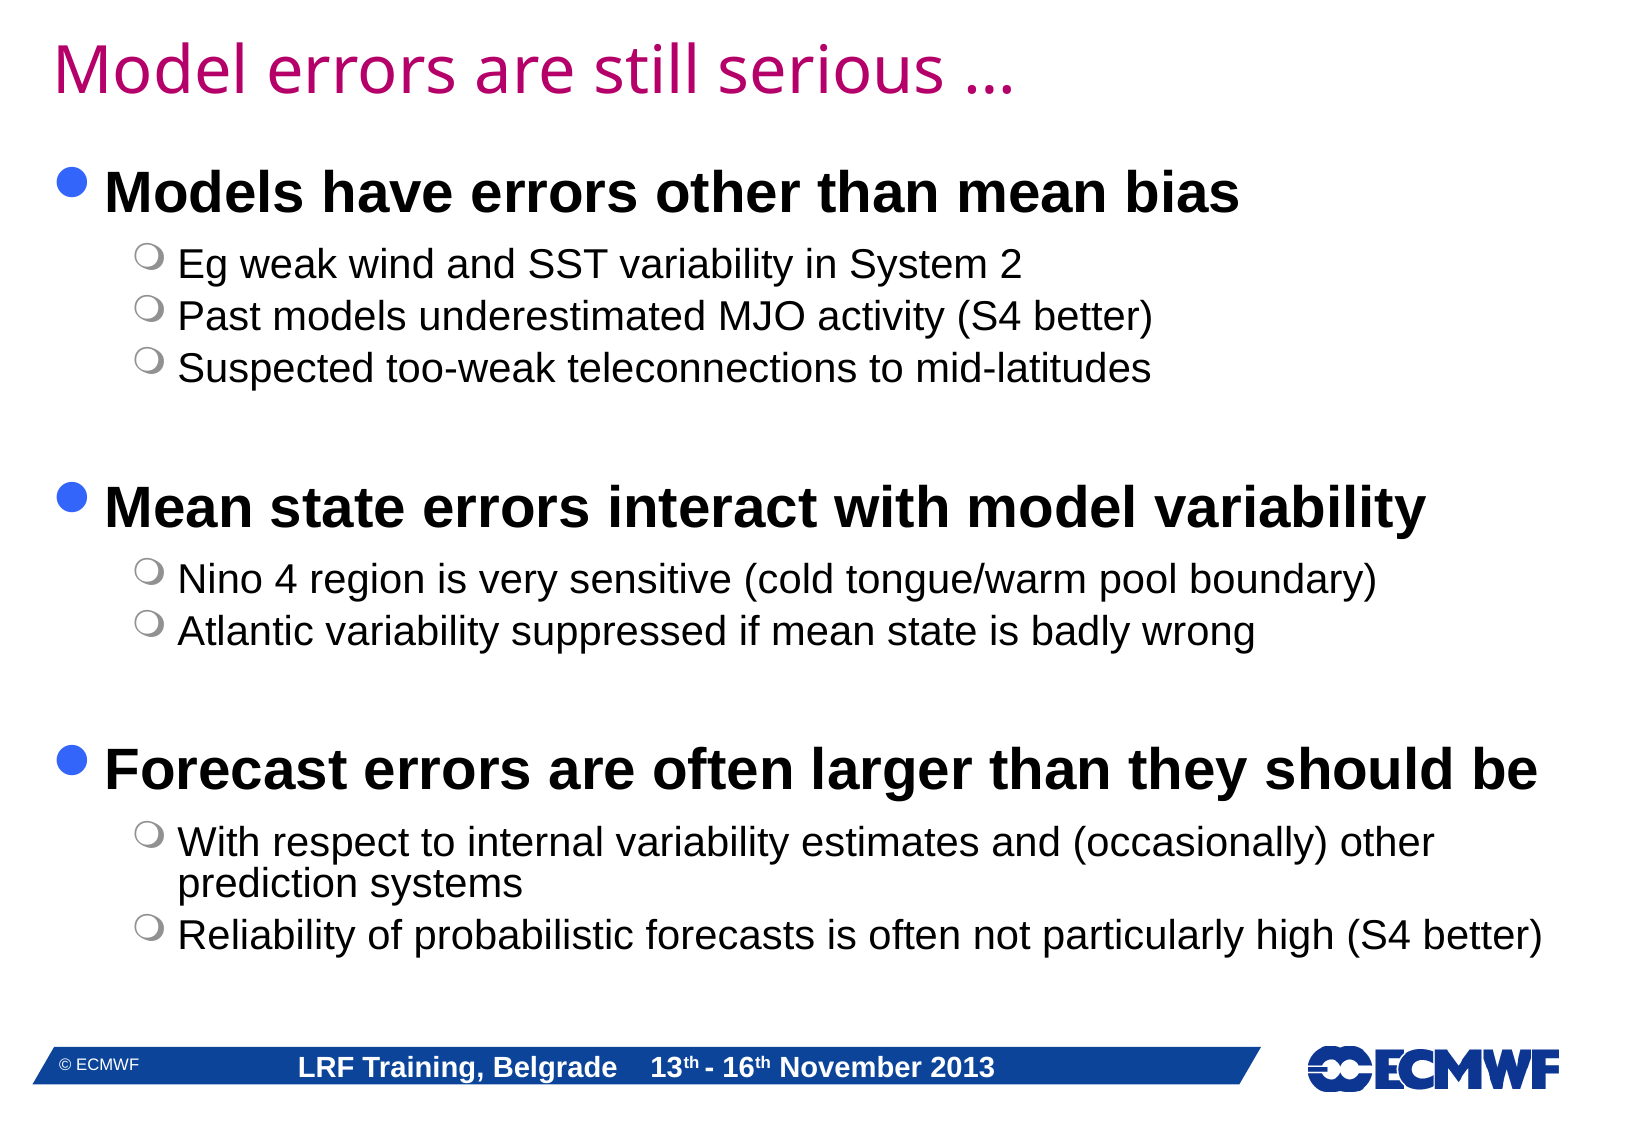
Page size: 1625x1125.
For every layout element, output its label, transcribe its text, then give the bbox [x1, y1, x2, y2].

title Model errors are still serious … [36, 18, 1560, 126]
list Models have errors other than mean bias Eg weak wind and SST variability in System 2 Past models underestimated MJO activity (S4 better) Suspected too-weak teleconnections to mid-latitudes Mean state errors interact with model variability Nino 4 region is very sensitive (cold tongue/warm pool boundary) Atlantic variability suppressed if mean state is badly wrong Forecast errors are often larger than they should be With respect to internal variability estimates and (occasionally) other prediction systems Reliability of probabilistic forecasts is often not particularly high (S4 better) [36, 161, 1563, 976]
picture [1308, 1046, 1559, 1092]
